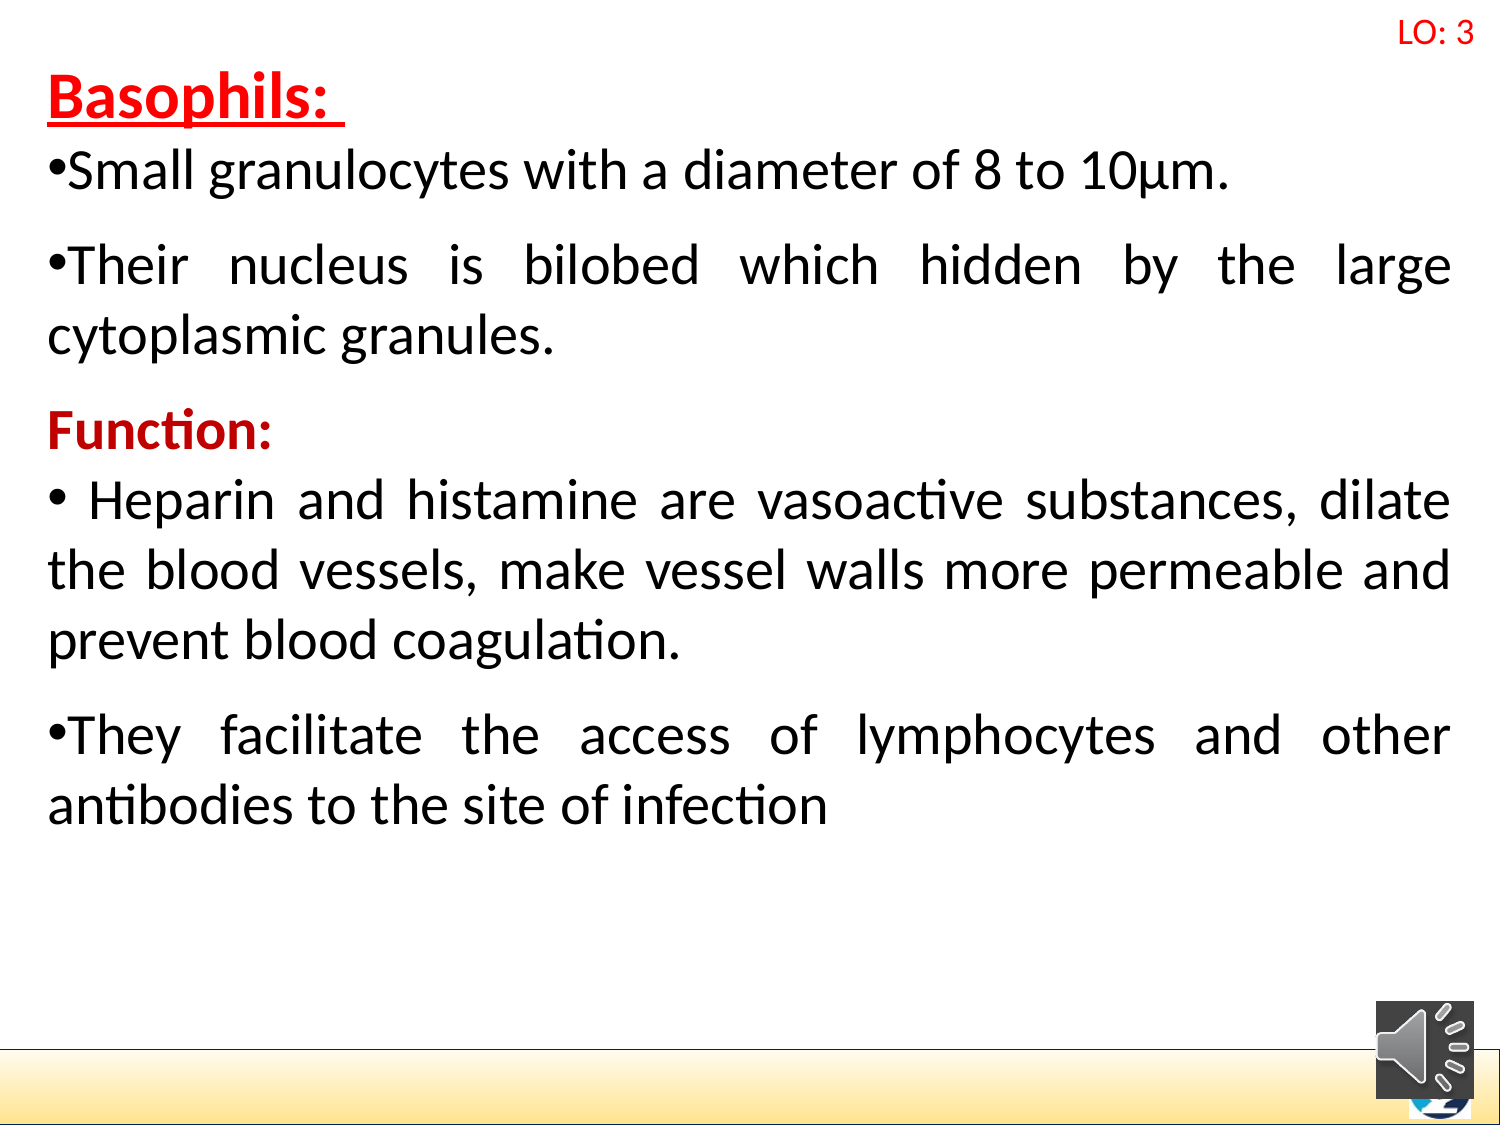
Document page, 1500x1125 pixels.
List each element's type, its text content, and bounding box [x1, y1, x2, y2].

slide_number 25 [1059, 1042, 1397, 1103]
text_box Basophils: Small granulocytes with a diameter of 8 to 10μm. Their nucleus is bilobed which hidden by the large cytoplasmic granules. Function: Heparin and histamine are vasoactive substances, dilate the blood vessels, make vessel walls more permeable and prevent blood coagulation. They facilitate the access of lymphocytes and other antibodies to the site of infection [32, 43, 1468, 1034]
picture [1374, 999, 1475, 1120]
text_box LO: 3 [1382, 0, 1500, 60]
text_box [0, 1049, 1500, 1125]
